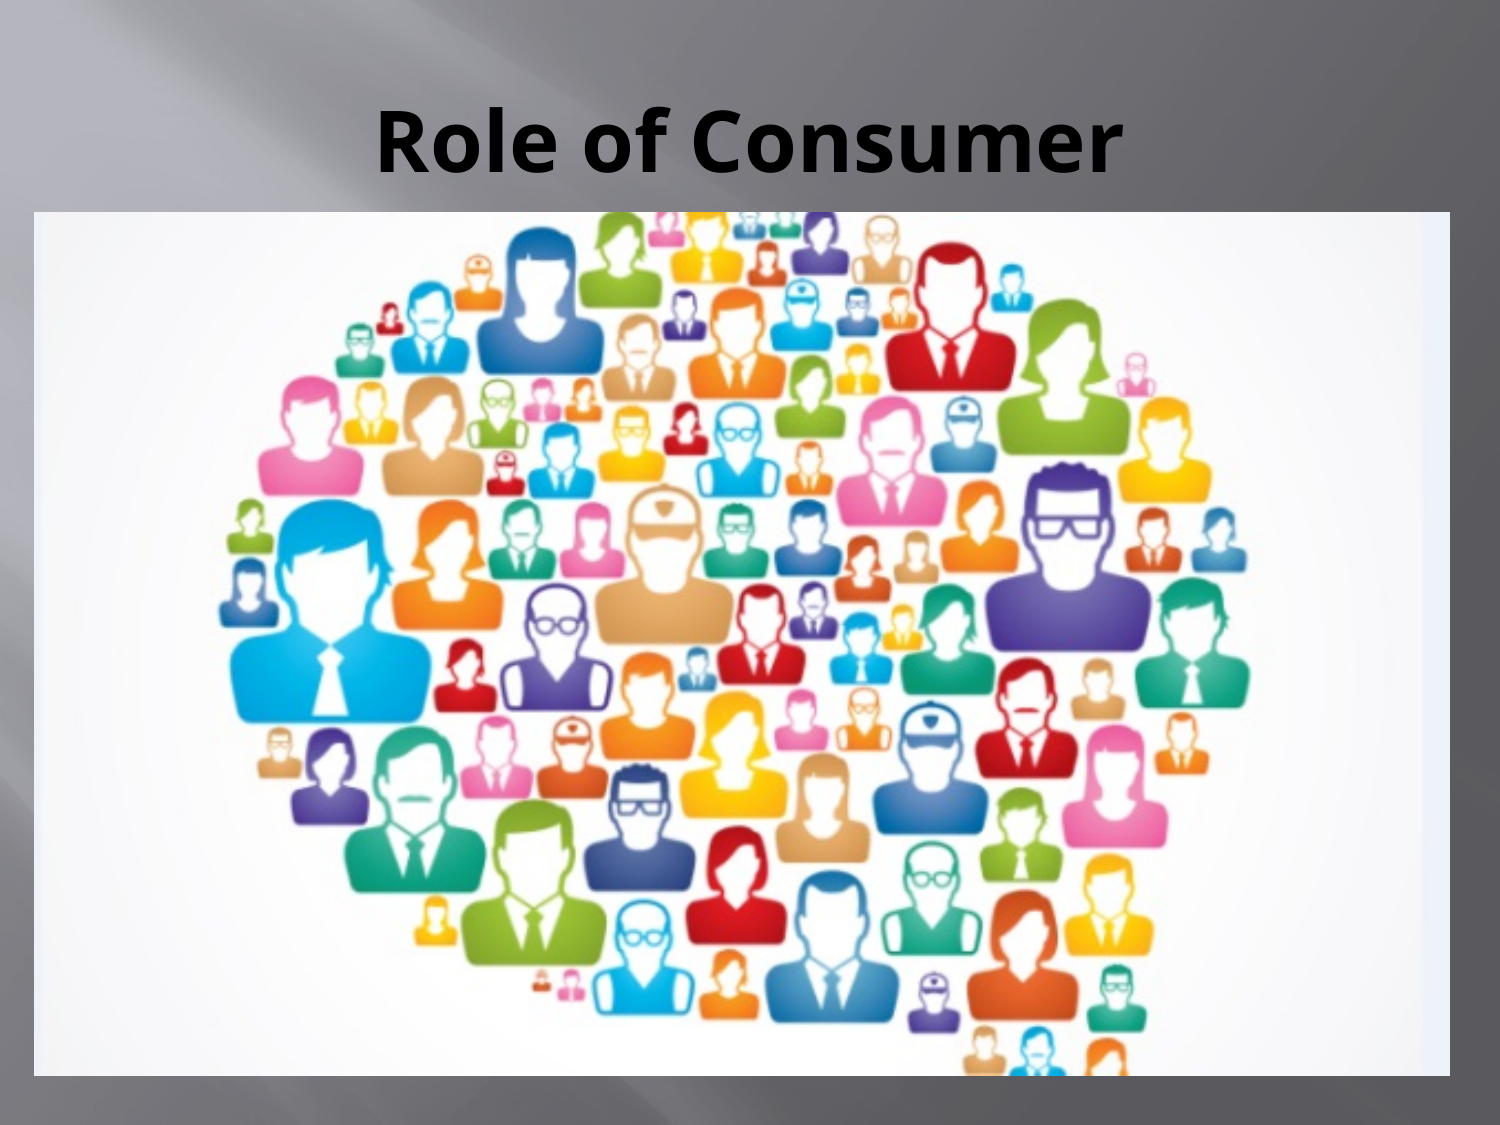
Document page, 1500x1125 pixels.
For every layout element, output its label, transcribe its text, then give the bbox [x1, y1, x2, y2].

title Role of Consumer [75, 45, 1425, 212]
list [33, 212, 1451, 1076]
